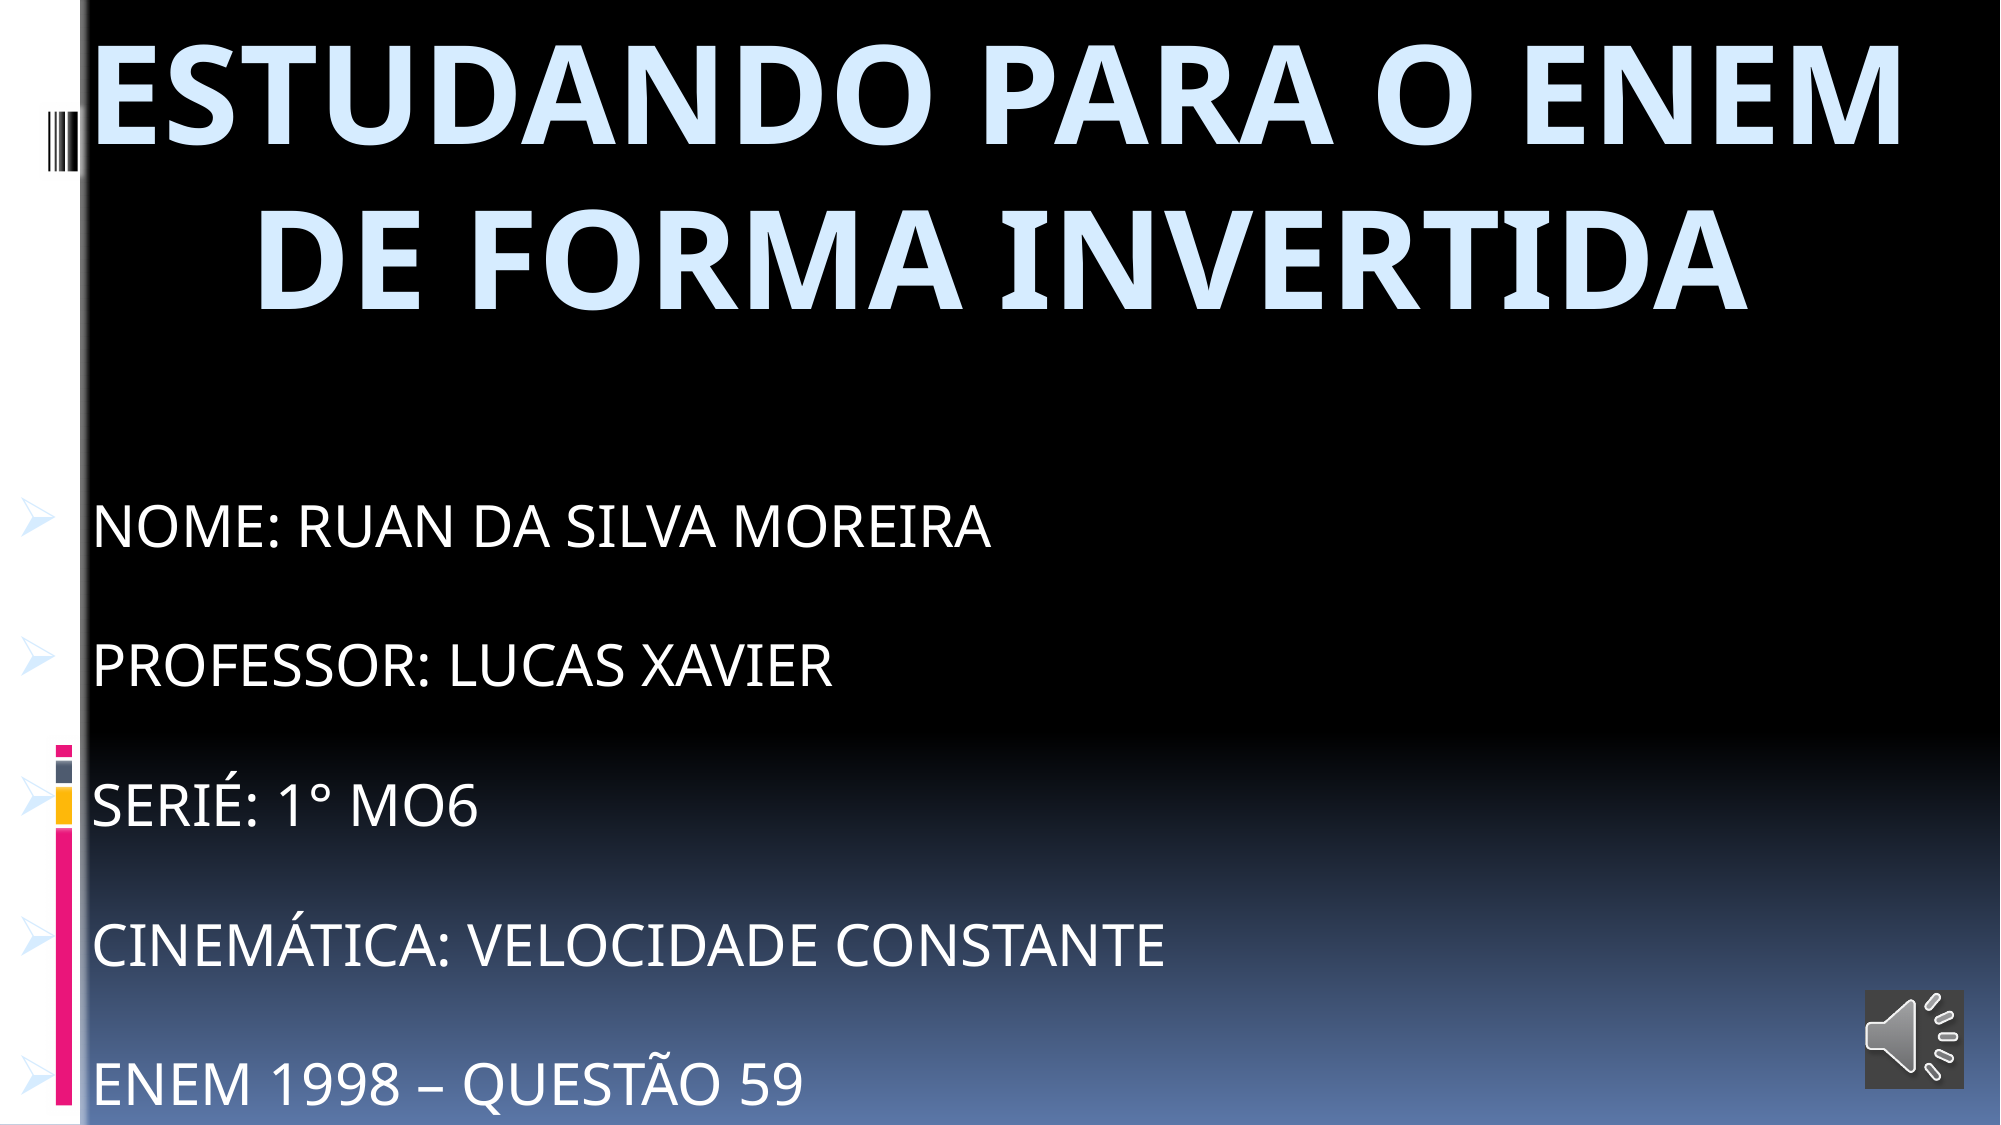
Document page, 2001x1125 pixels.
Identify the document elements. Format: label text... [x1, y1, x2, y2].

title Estudando para o Enem de forma invertida [0, 0, 2000, 236]
subtitle NOME: RUAN DA SILVA MOREIRA PROFESSOR: LUCAS XAVIER SERIÉ: 1° MO6 CINEMÁTICA: VELOCIDADE CONSTANTE ENEM 1998 – QUESTÃO 59 [0, 299, 2000, 1125]
picture [1864, 989, 1966, 1090]
